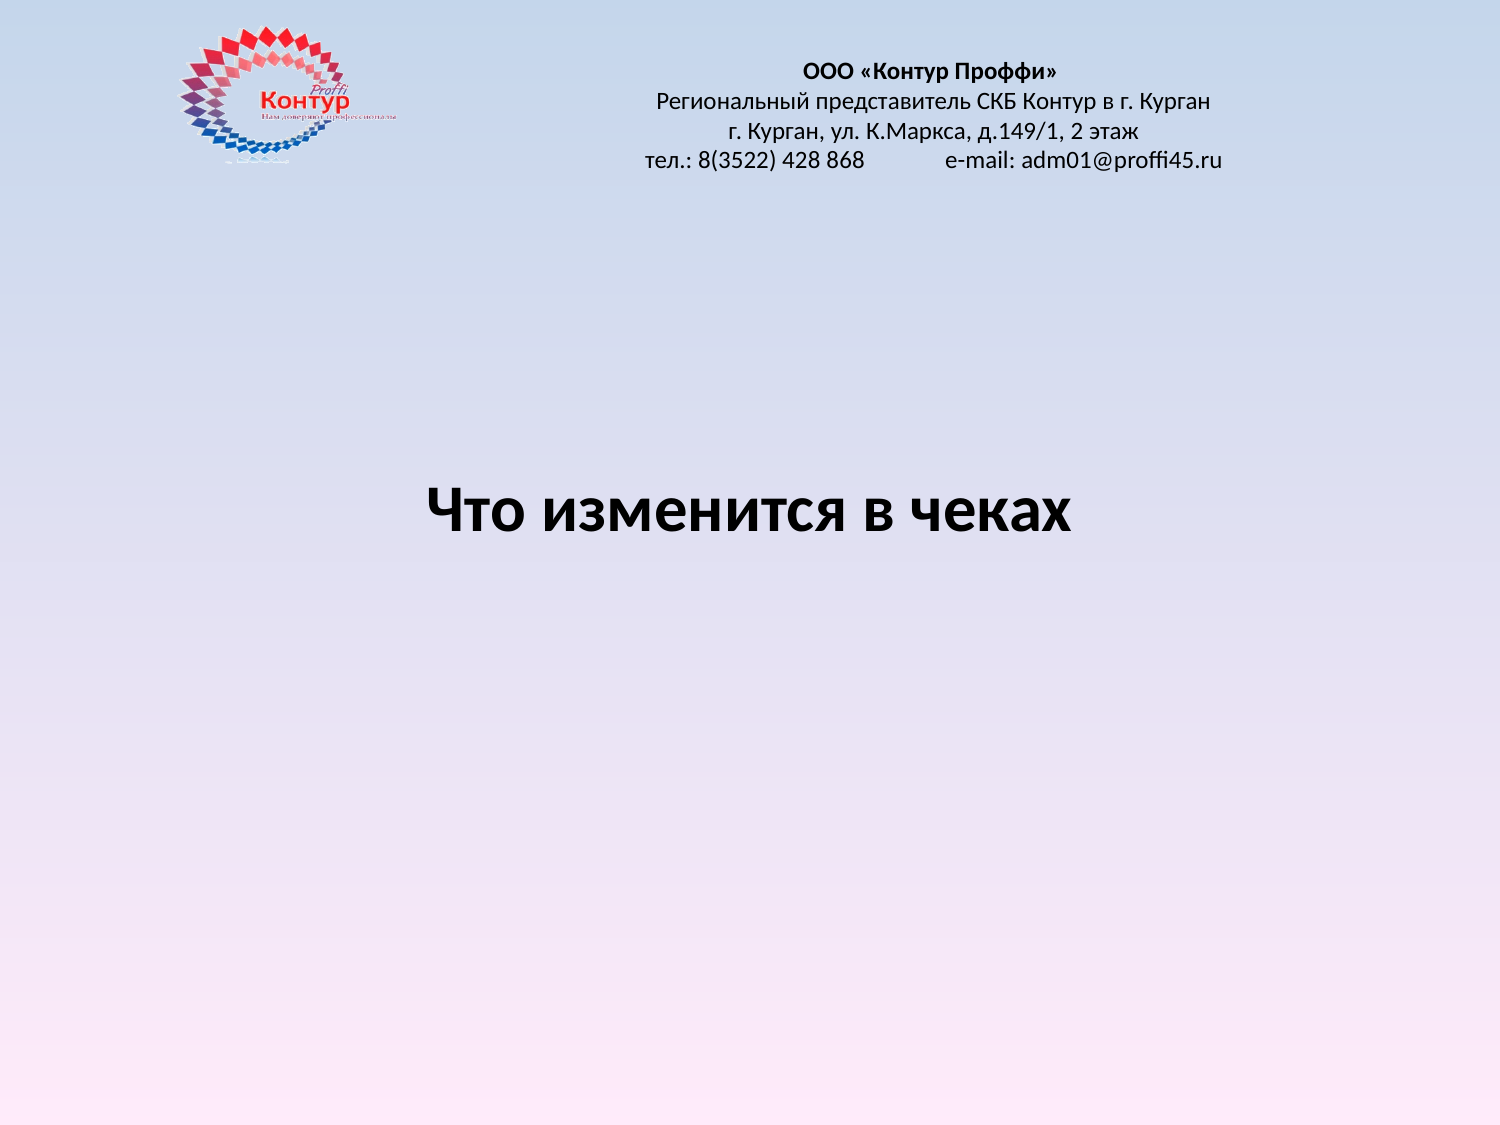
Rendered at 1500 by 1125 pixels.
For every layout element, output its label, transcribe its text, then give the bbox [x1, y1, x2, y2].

text_box ООО «Контур Проффи» Региональный представитель СКБ Контур в г. Курган г. Курган, ул. К.Маркса, д.149/1, 2 этаж тел.: 8(3522) 428 868 e-mail: adm01@proffi45.ru [492, 46, 1376, 182]
text_box Что изменится в чеках [0, 456, 1500, 552]
picture [175, 23, 399, 165]
